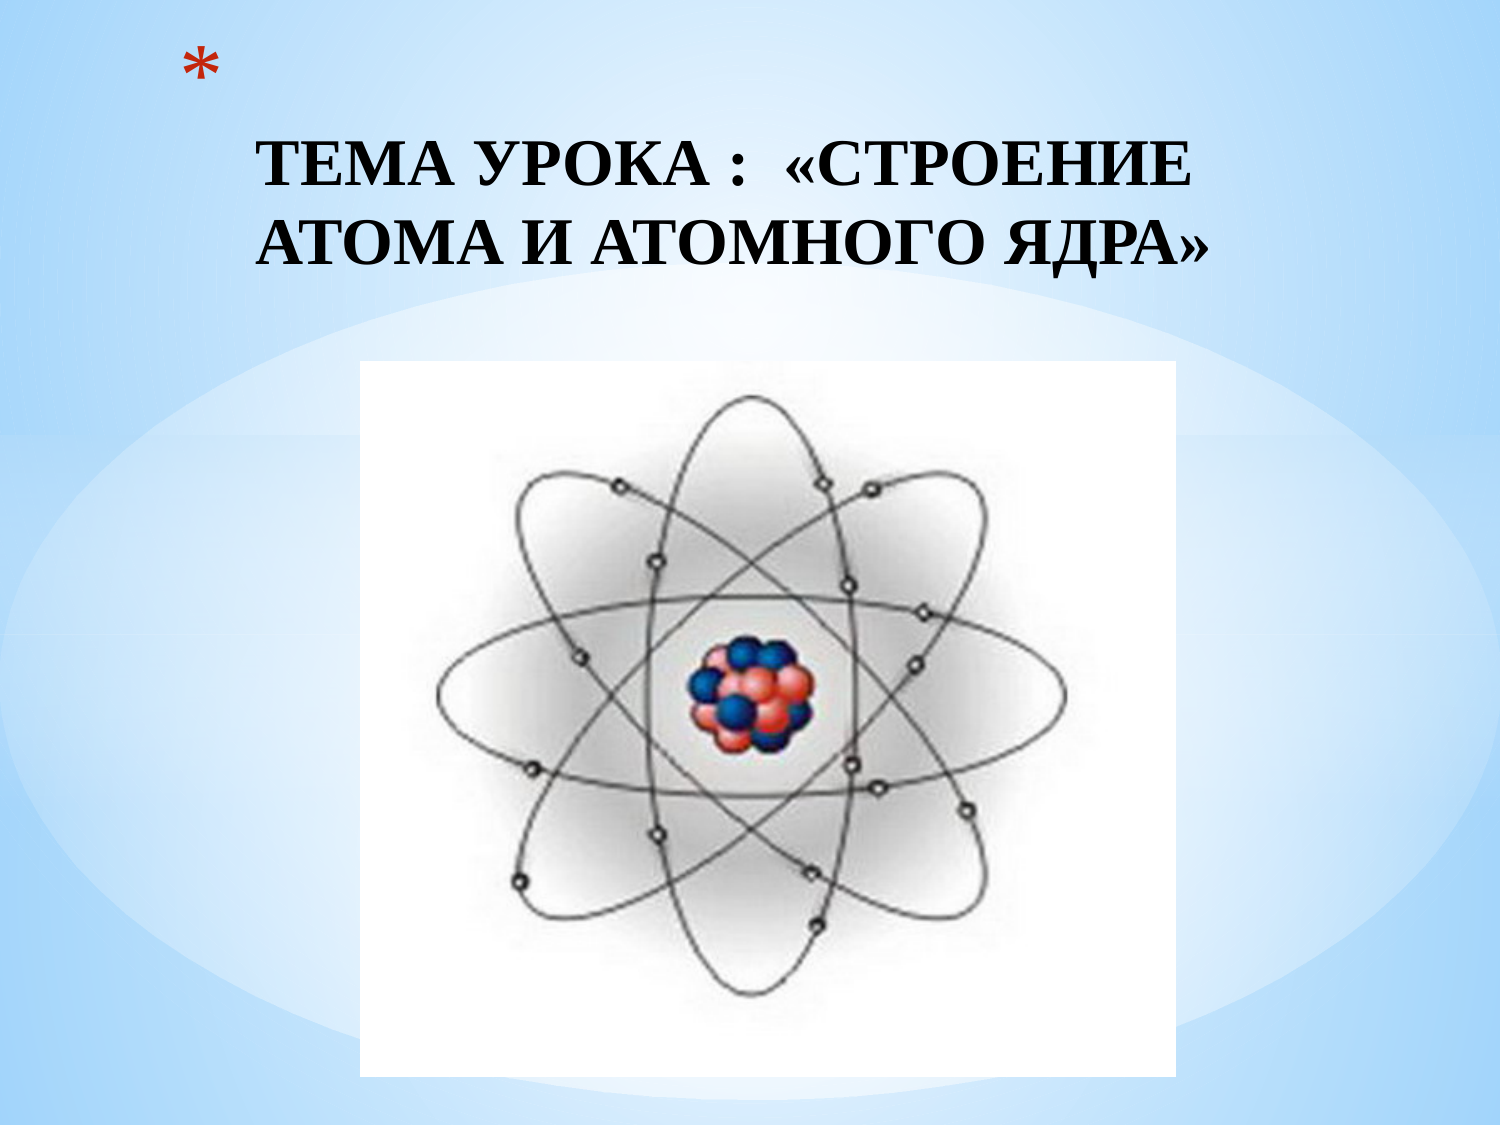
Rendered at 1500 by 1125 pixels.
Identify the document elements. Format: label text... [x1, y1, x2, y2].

picture [359, 361, 1176, 1077]
title ТЕМА УРОКА : «СТРОЕНИЕ АТОМА И АТОМНОГО ЯДРА» [135, 30, 1313, 339]
